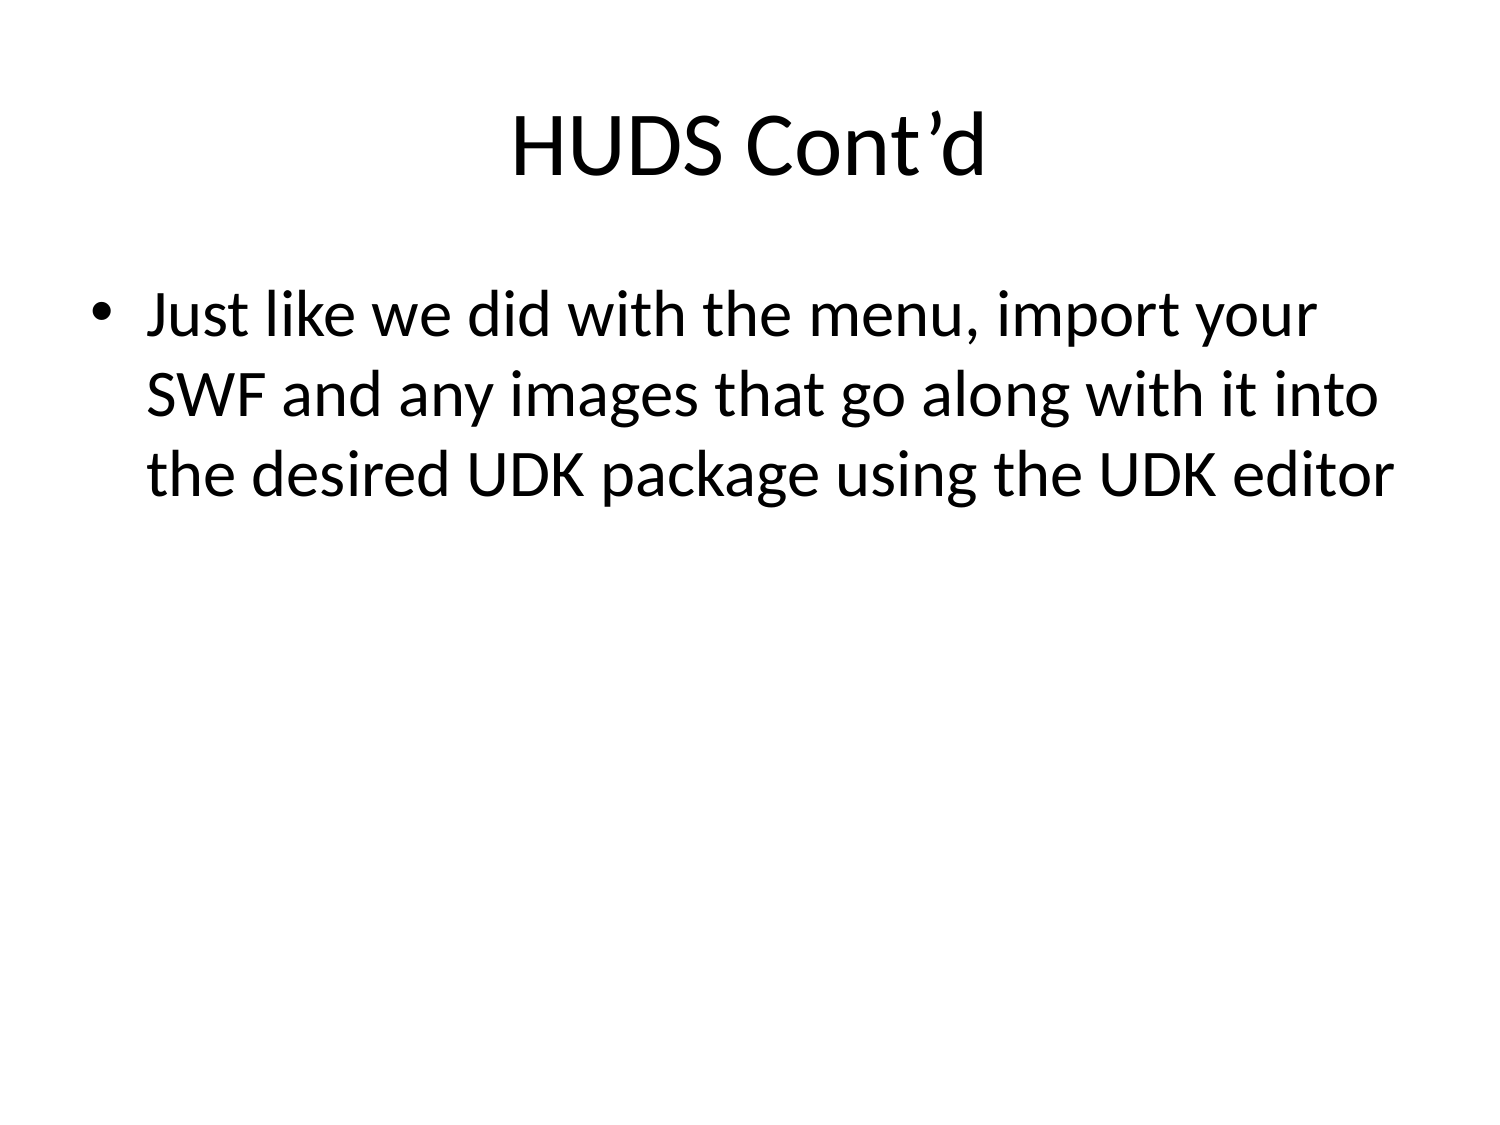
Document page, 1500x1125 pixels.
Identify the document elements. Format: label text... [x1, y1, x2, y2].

list Just like we did with the menu, import your SWF and any images that go along with it into the desired UDK package using the UDK editor [75, 262, 1425, 1005]
title HUDS Cont’d [75, 45, 1425, 233]
